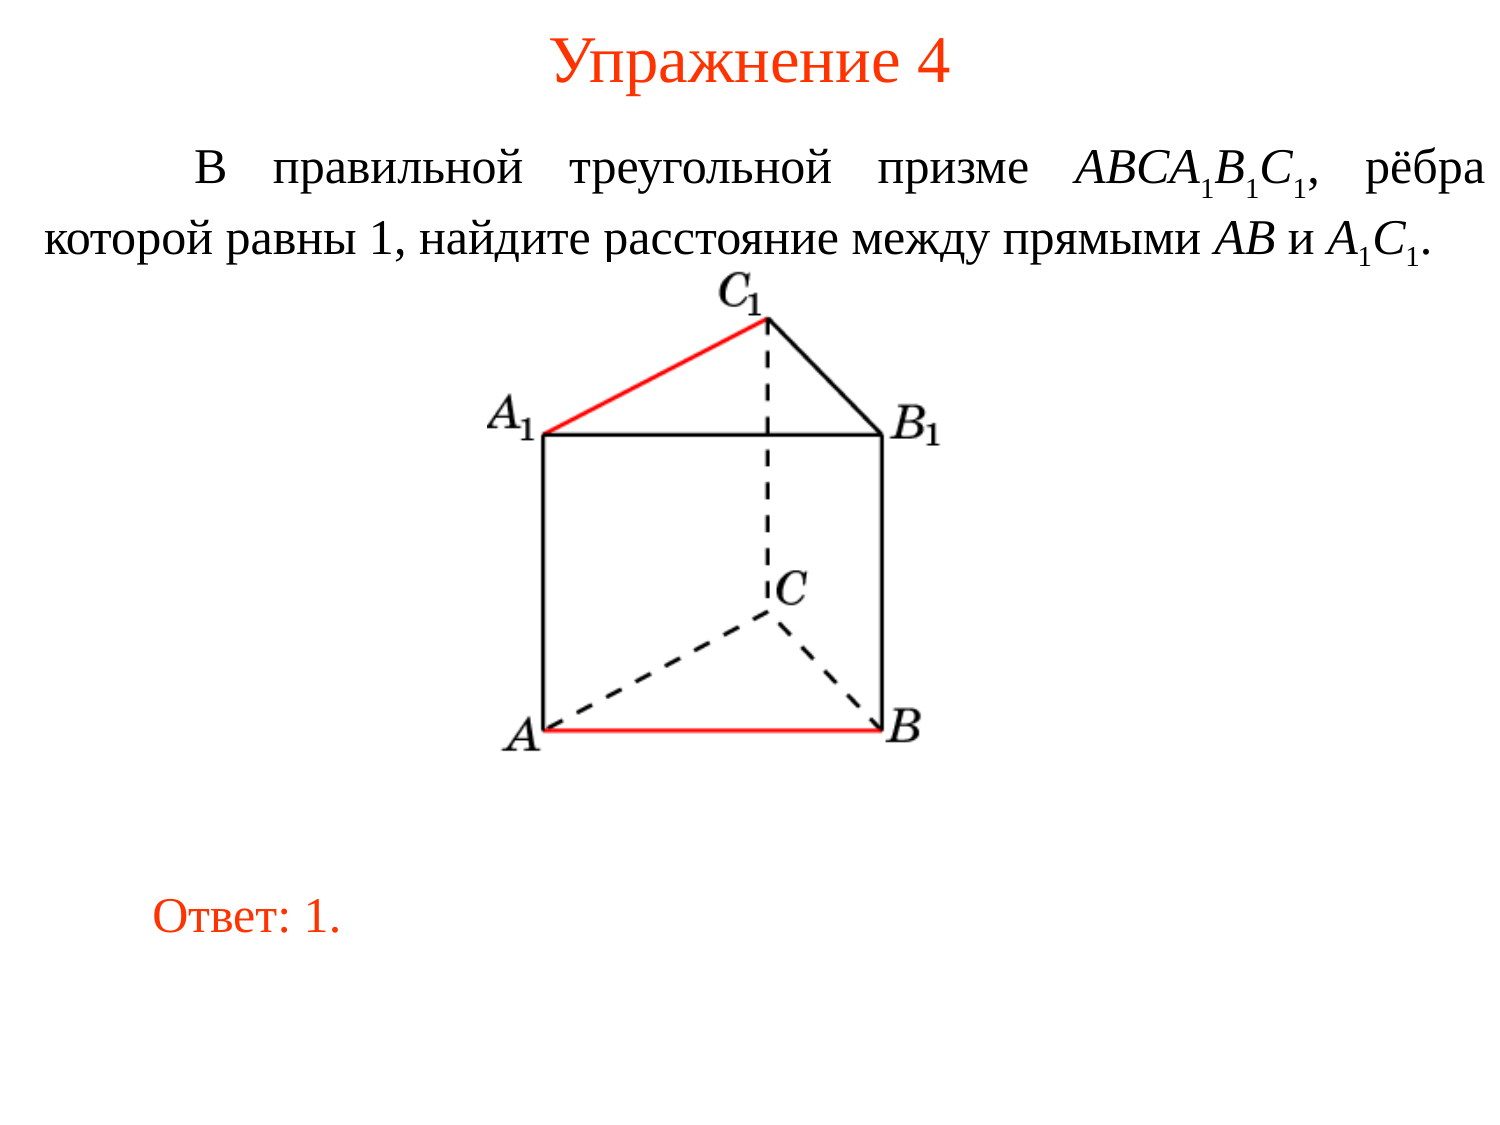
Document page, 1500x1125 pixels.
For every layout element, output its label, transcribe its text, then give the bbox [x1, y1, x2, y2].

title Упражнение 4 [112, 24, 1388, 88]
picture [487, 262, 944, 765]
text_box В правильной треугольной призме ABCA1B1C1, рёбра которой равны 1, найдите расстояние между прямыми AB и A1C1. [29, 126, 1500, 280]
text_box Ответ: 1. [137, 874, 638, 950]
